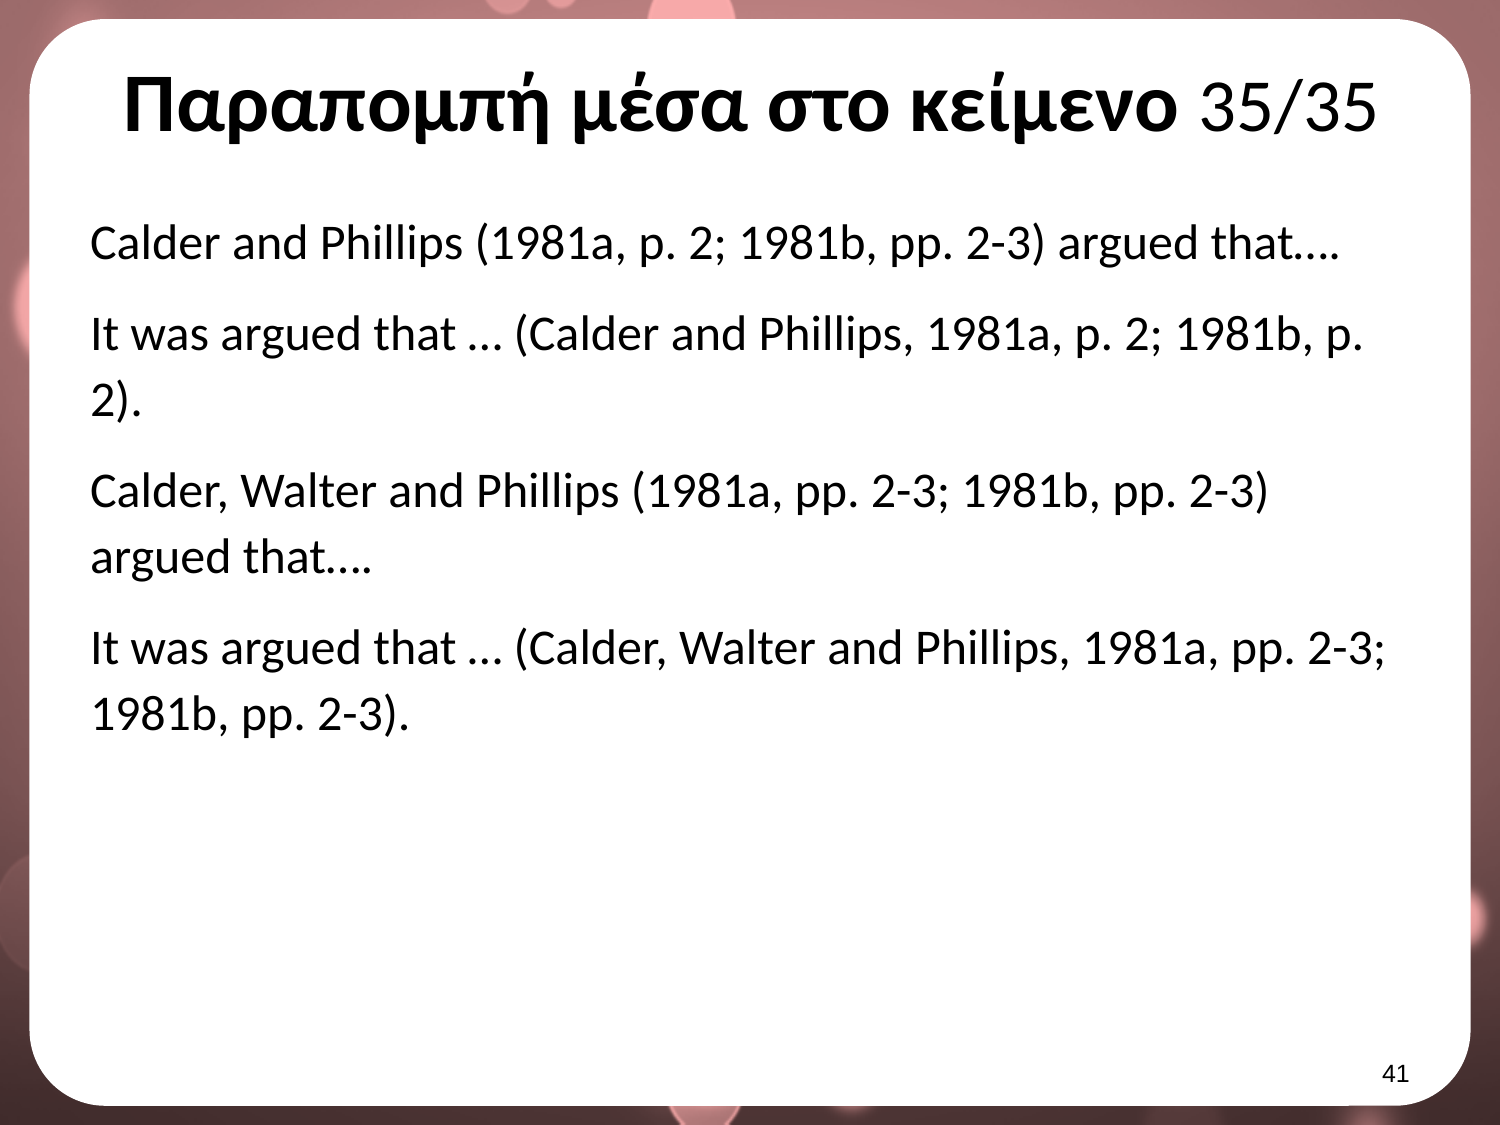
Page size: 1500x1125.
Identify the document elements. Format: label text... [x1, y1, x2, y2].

list Calder and Phillips (1981a, p. 2; 1981b, pp. 2-3) argued that…. It was argued that … (Calder and Phillips, 1981a, p. 2; 1981b, p. 2). Calder, Walter and Phillips (1981a, pp. 2-3; 1981b, pp. 2-3) argued that…. It was argued that … (Calder, Walter and Phillips, 1981a, pp. 2-3; 1981b, pp. 2-3). [75, 196, 1425, 1047]
title Παραπομπή μέσα στο κείμενο 35/35 [76, 23, 1427, 173]
slide_number 40 [1074, 1042, 1425, 1103]
